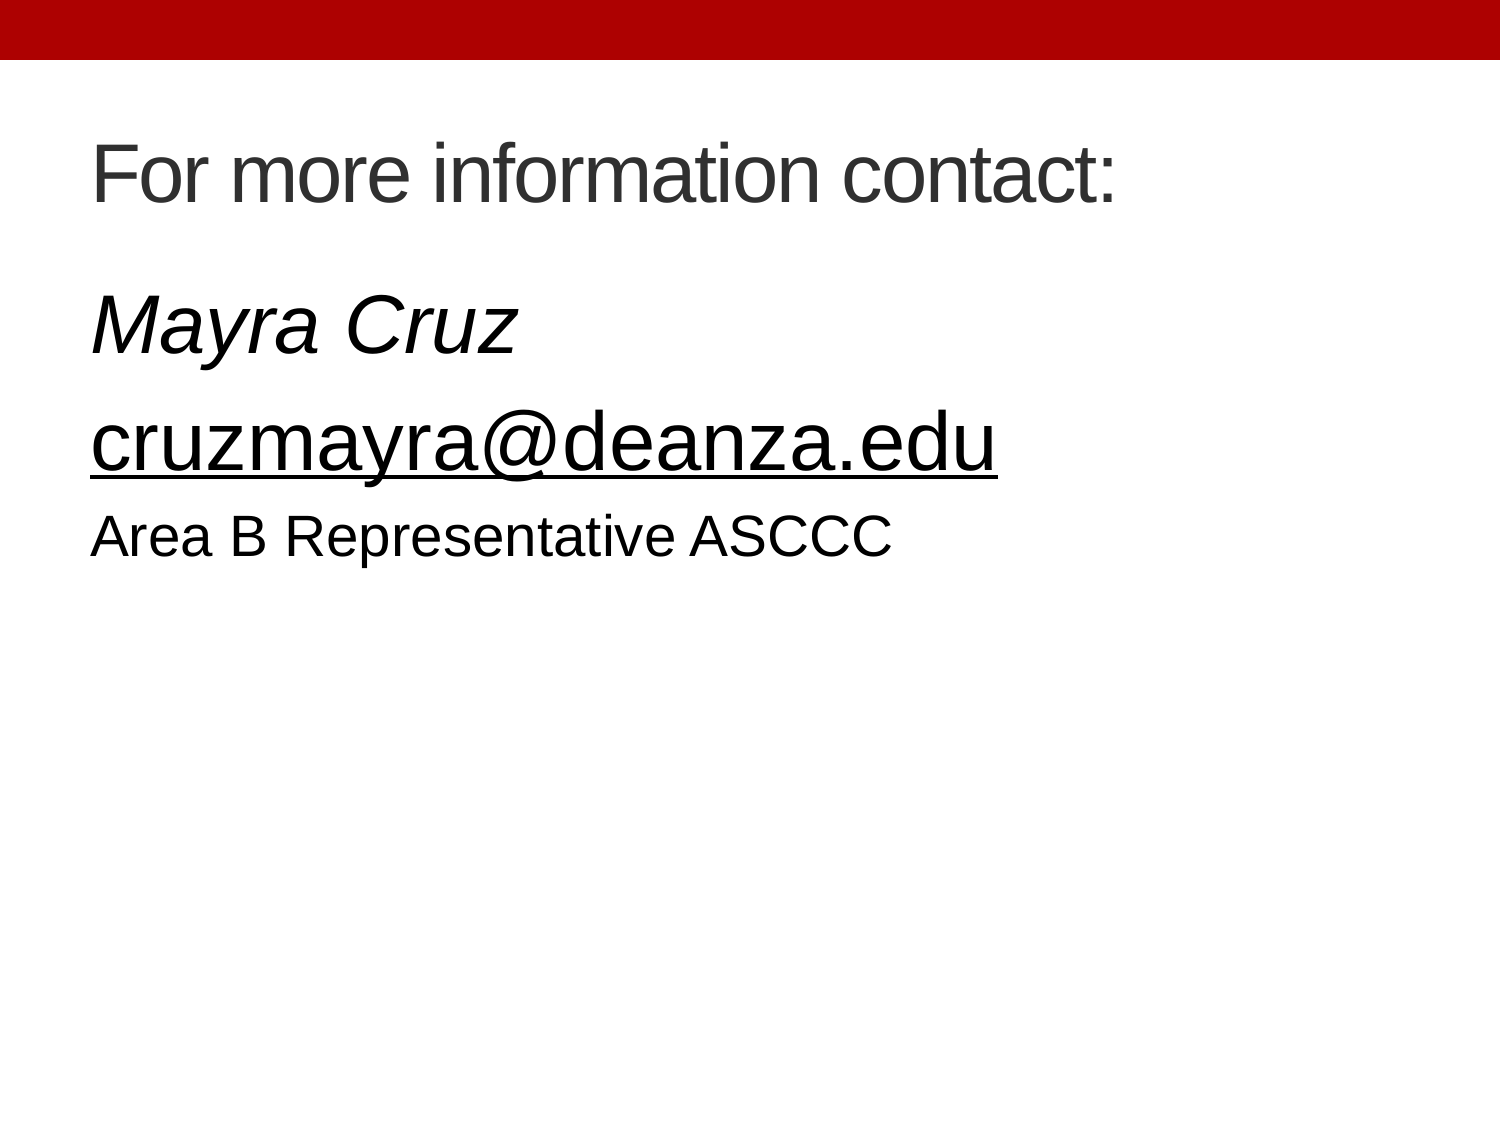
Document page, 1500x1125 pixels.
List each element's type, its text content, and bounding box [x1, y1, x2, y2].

list Mayra Cruz cruzmayra@deanza.edu Area B Representative ASCCC [75, 262, 1425, 1063]
title For more information contact: [75, 87, 1425, 250]
